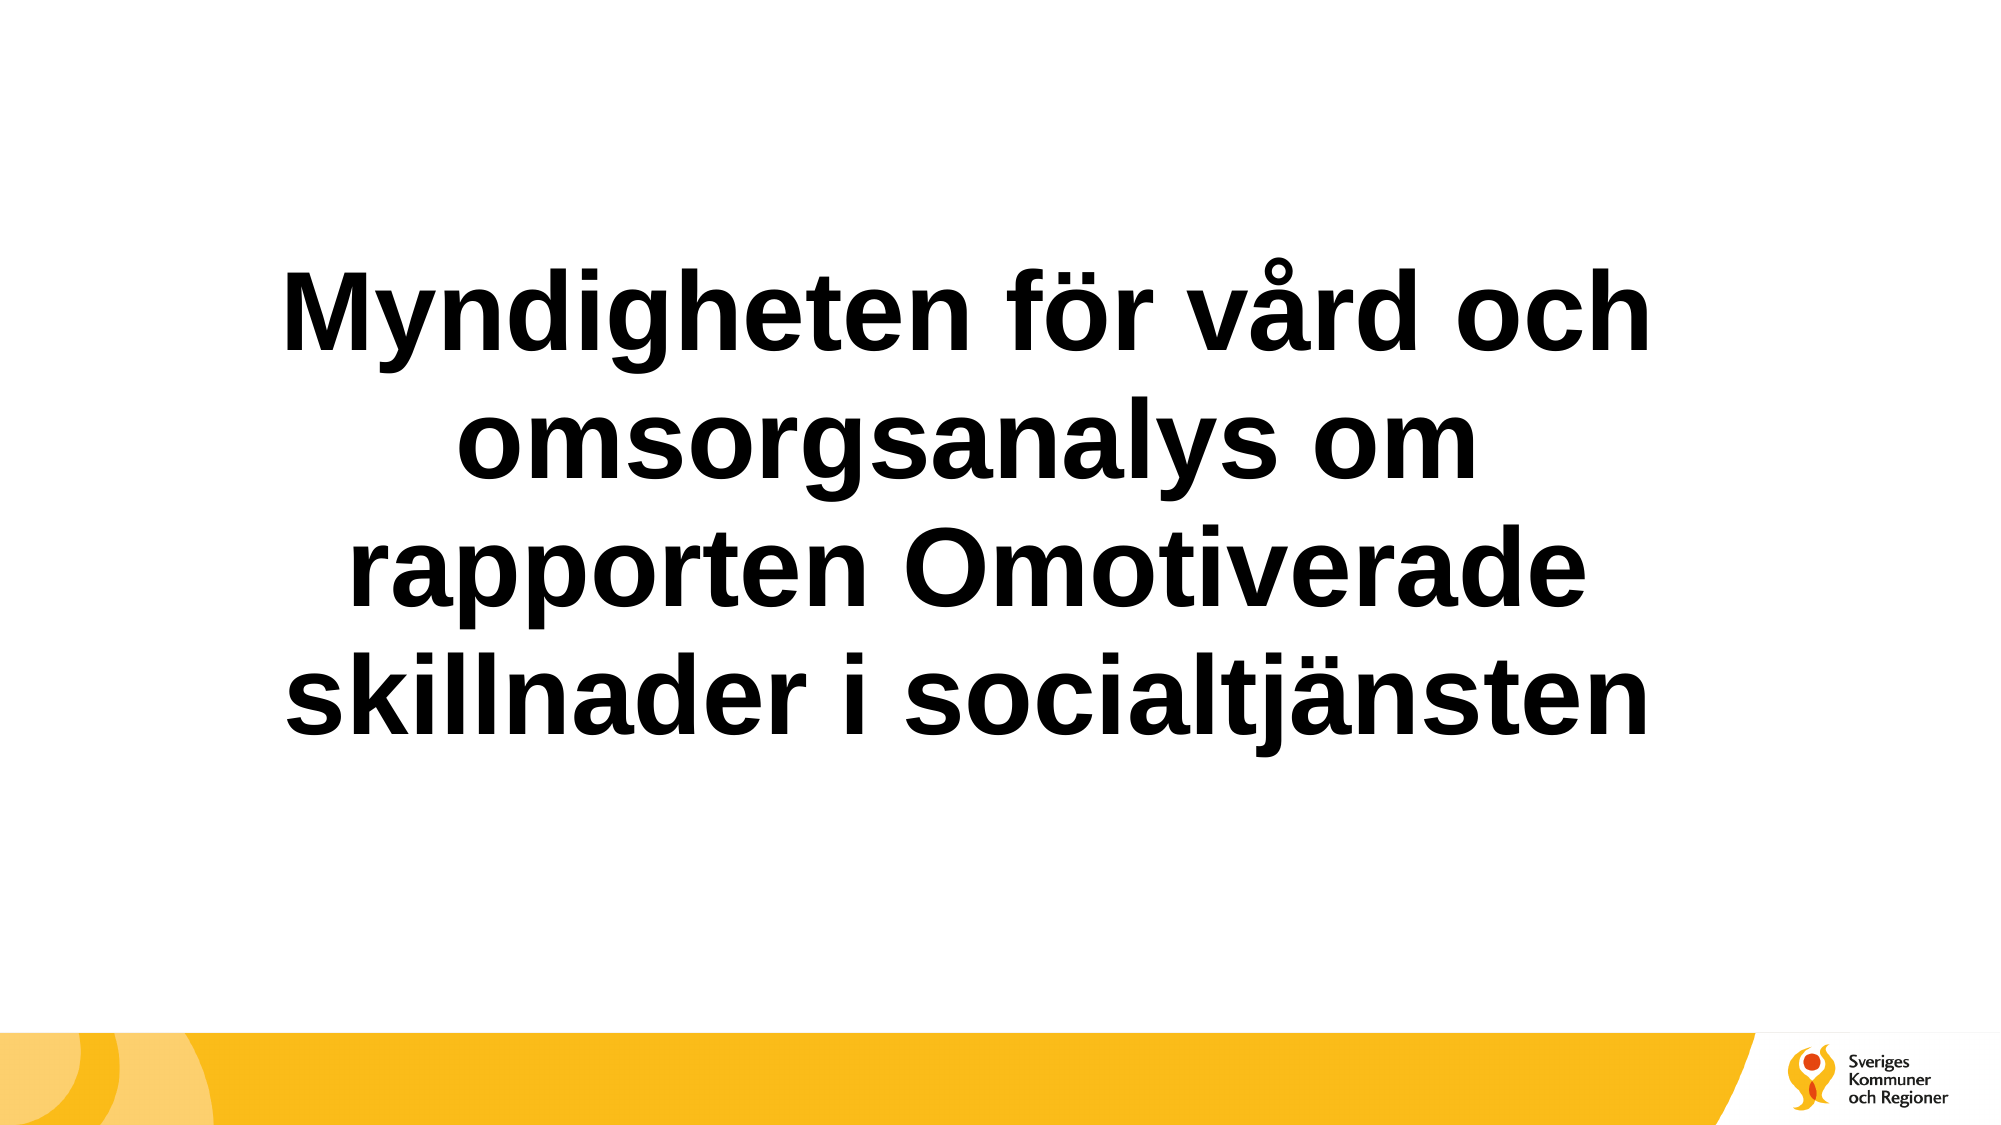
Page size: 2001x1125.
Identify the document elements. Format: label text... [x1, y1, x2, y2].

picture [0, 0, 2000, 1125]
title Myndigheten för vård och omsorgsanalys om rapporten Omotiverade skillnader i socialtjänsten [180, 240, 1757, 563]
